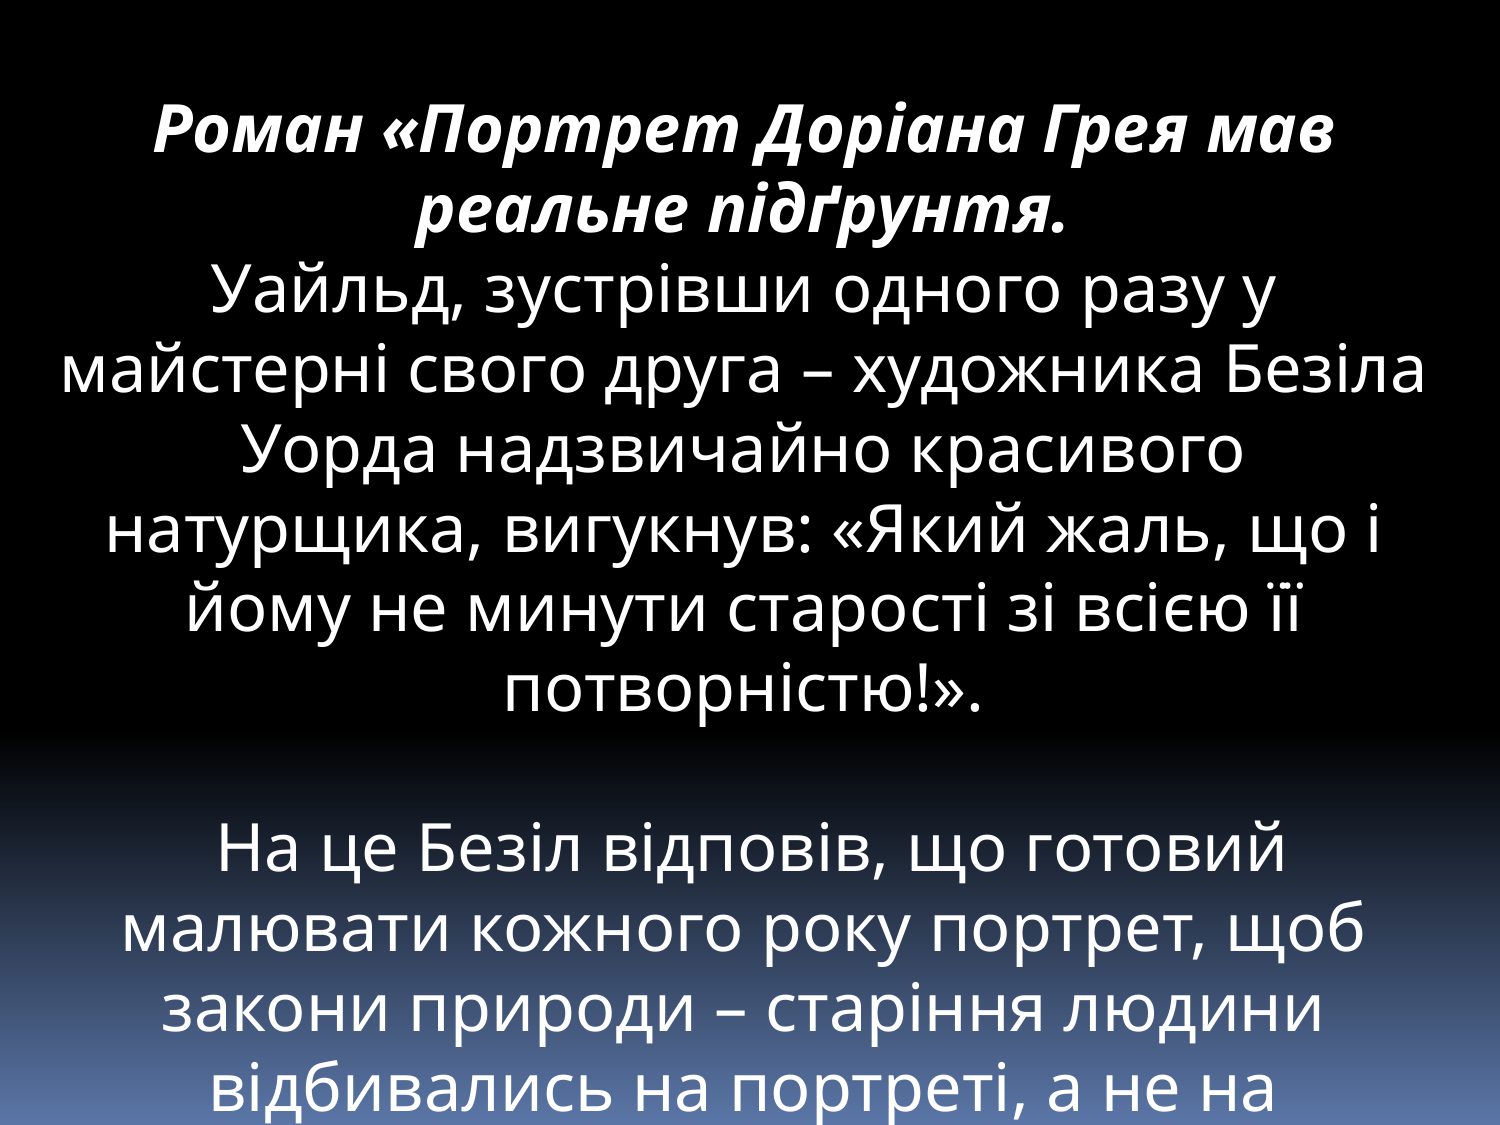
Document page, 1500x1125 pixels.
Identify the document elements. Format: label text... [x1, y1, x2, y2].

text_box Роман «Портрет Доріана Грея мав реальне підґрунтя. Уайльд, зустрівши одного разу у майстерні свого друга – художника Безіла Уорда надзвичайно красивого натурщика, вигукнув: «Який жаль, що і йому не минути старості зі всією її потворністю!». На це Безіл відповів, що готовий малювати кожного року портрет, щоб закони природи – старіння людини відбивались на портреті, а не на зовнішності красеня-натурщика. [41, 78, 1447, 1125]
